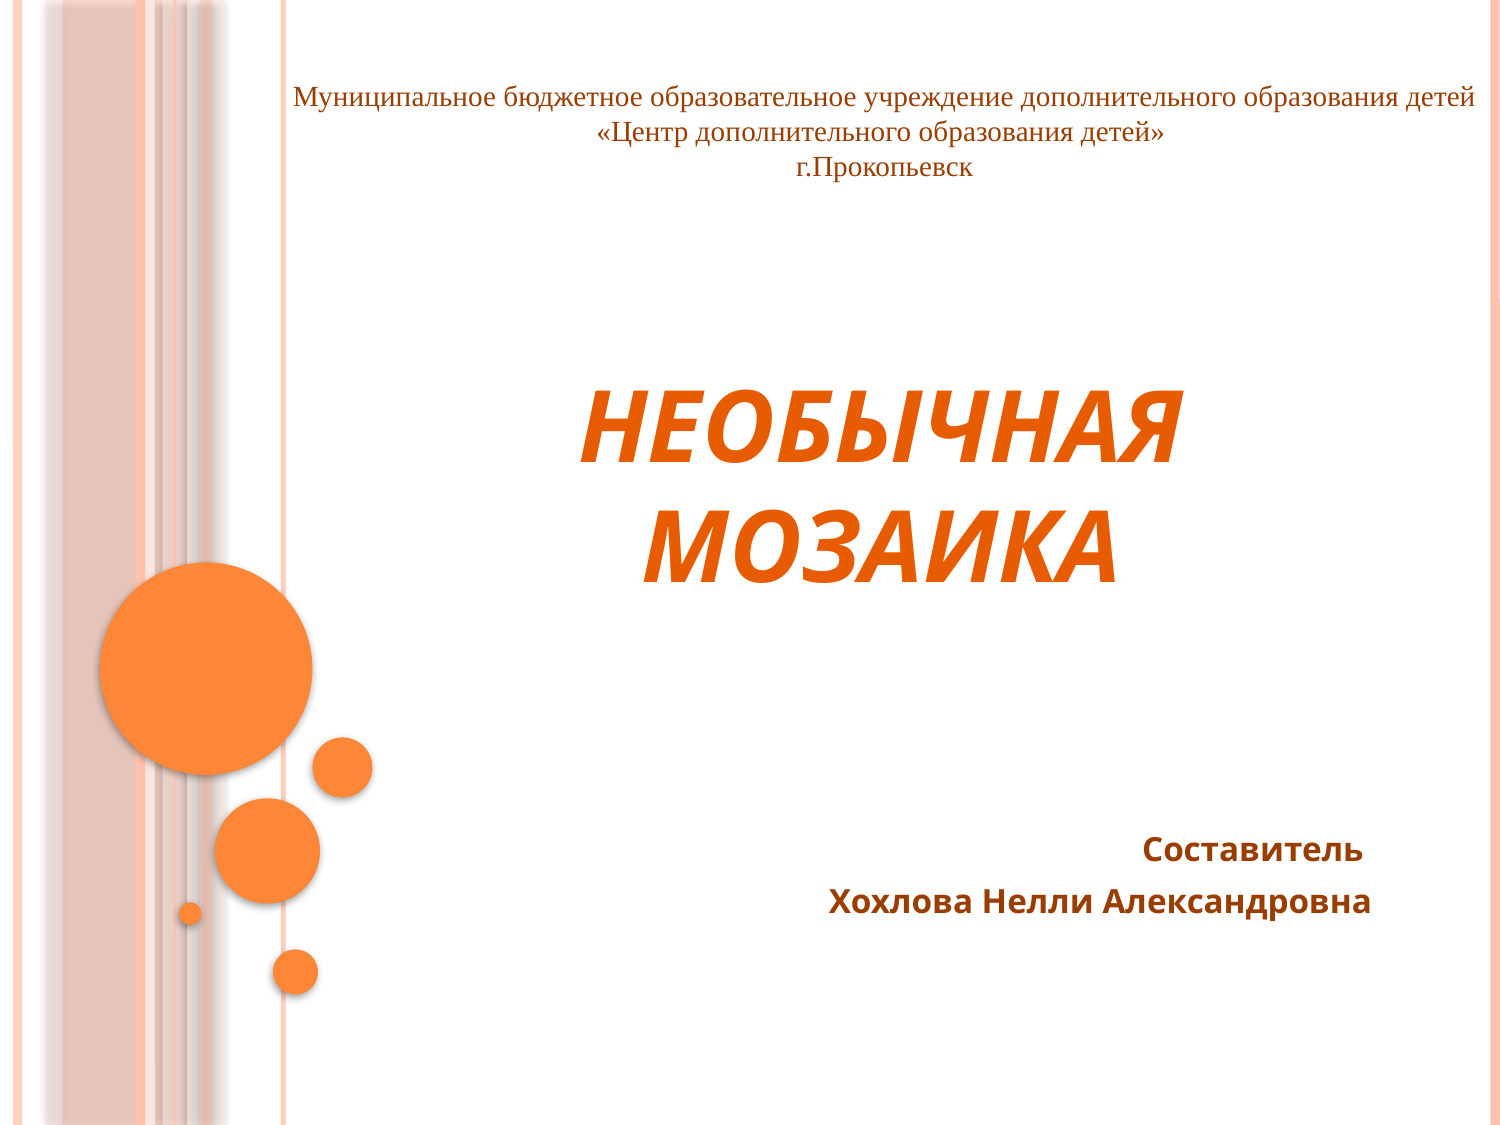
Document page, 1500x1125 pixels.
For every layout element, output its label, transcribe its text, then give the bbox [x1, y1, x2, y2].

subtitle Составитель Хохлова Нелли Александровна [375, 820, 1388, 1046]
title необычная мозаика [375, 269, 1388, 610]
text_box Муниципальное бюджетное образовательное учреждение дополнительного образования детей «Центр дополнительного образования детей» г.Прокопьевск [269, 70, 1500, 190]
